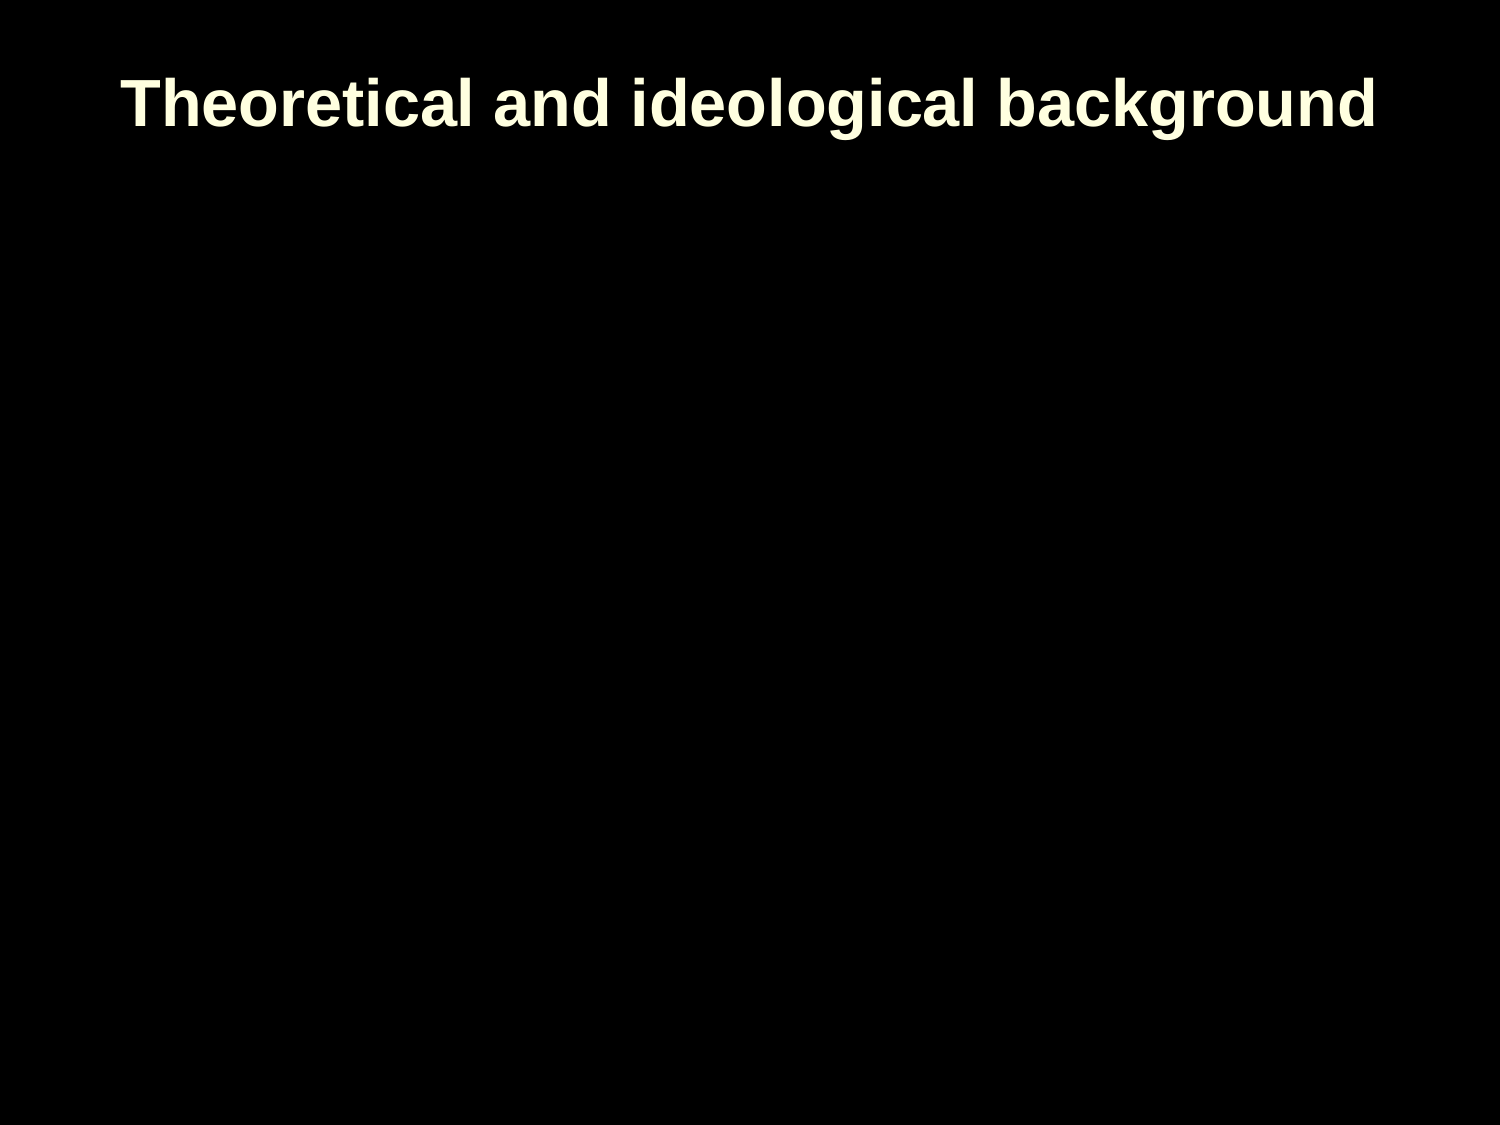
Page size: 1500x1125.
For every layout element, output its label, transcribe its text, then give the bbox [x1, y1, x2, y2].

title Theoretical and ideological background [0, 7, 1500, 197]
